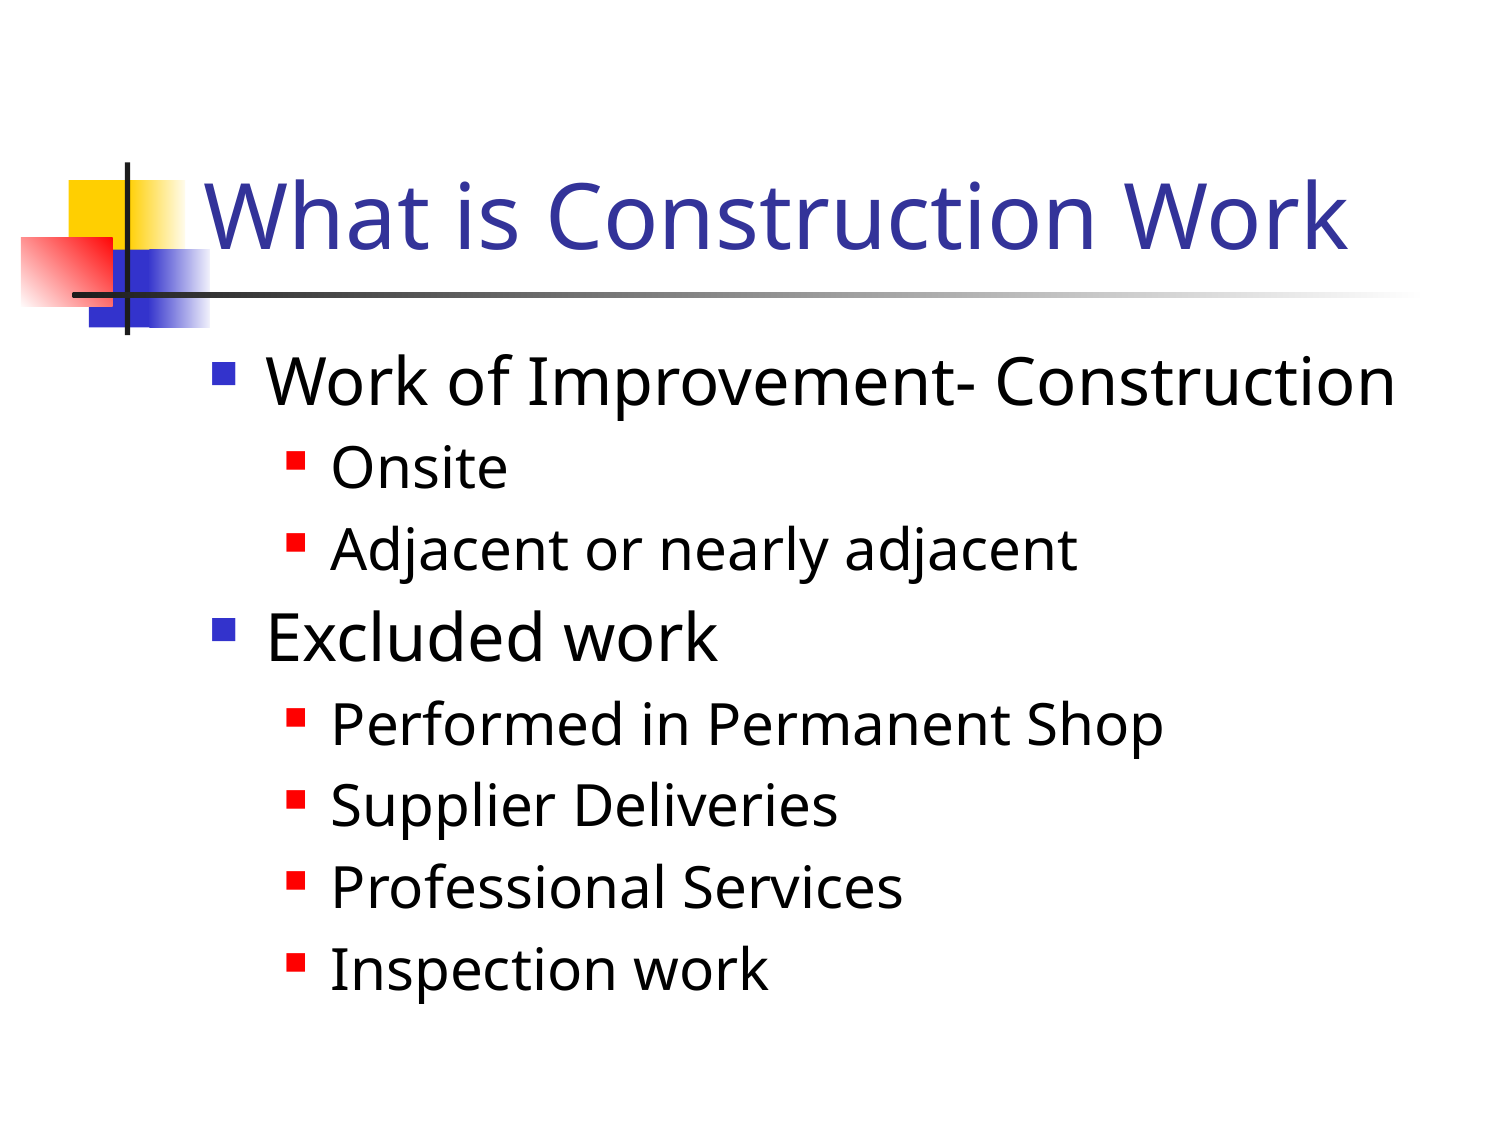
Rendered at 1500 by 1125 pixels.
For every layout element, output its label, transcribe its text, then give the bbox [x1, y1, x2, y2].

title What is Construction Work [188, 34, 1468, 276]
list Work of Improvement- Construction Onsite Adjacent or nearly adjacent Excluded work Performed in Permanent Shop Supplier Deliveries Professional Services Inspection work [193, 330, 1470, 1007]
